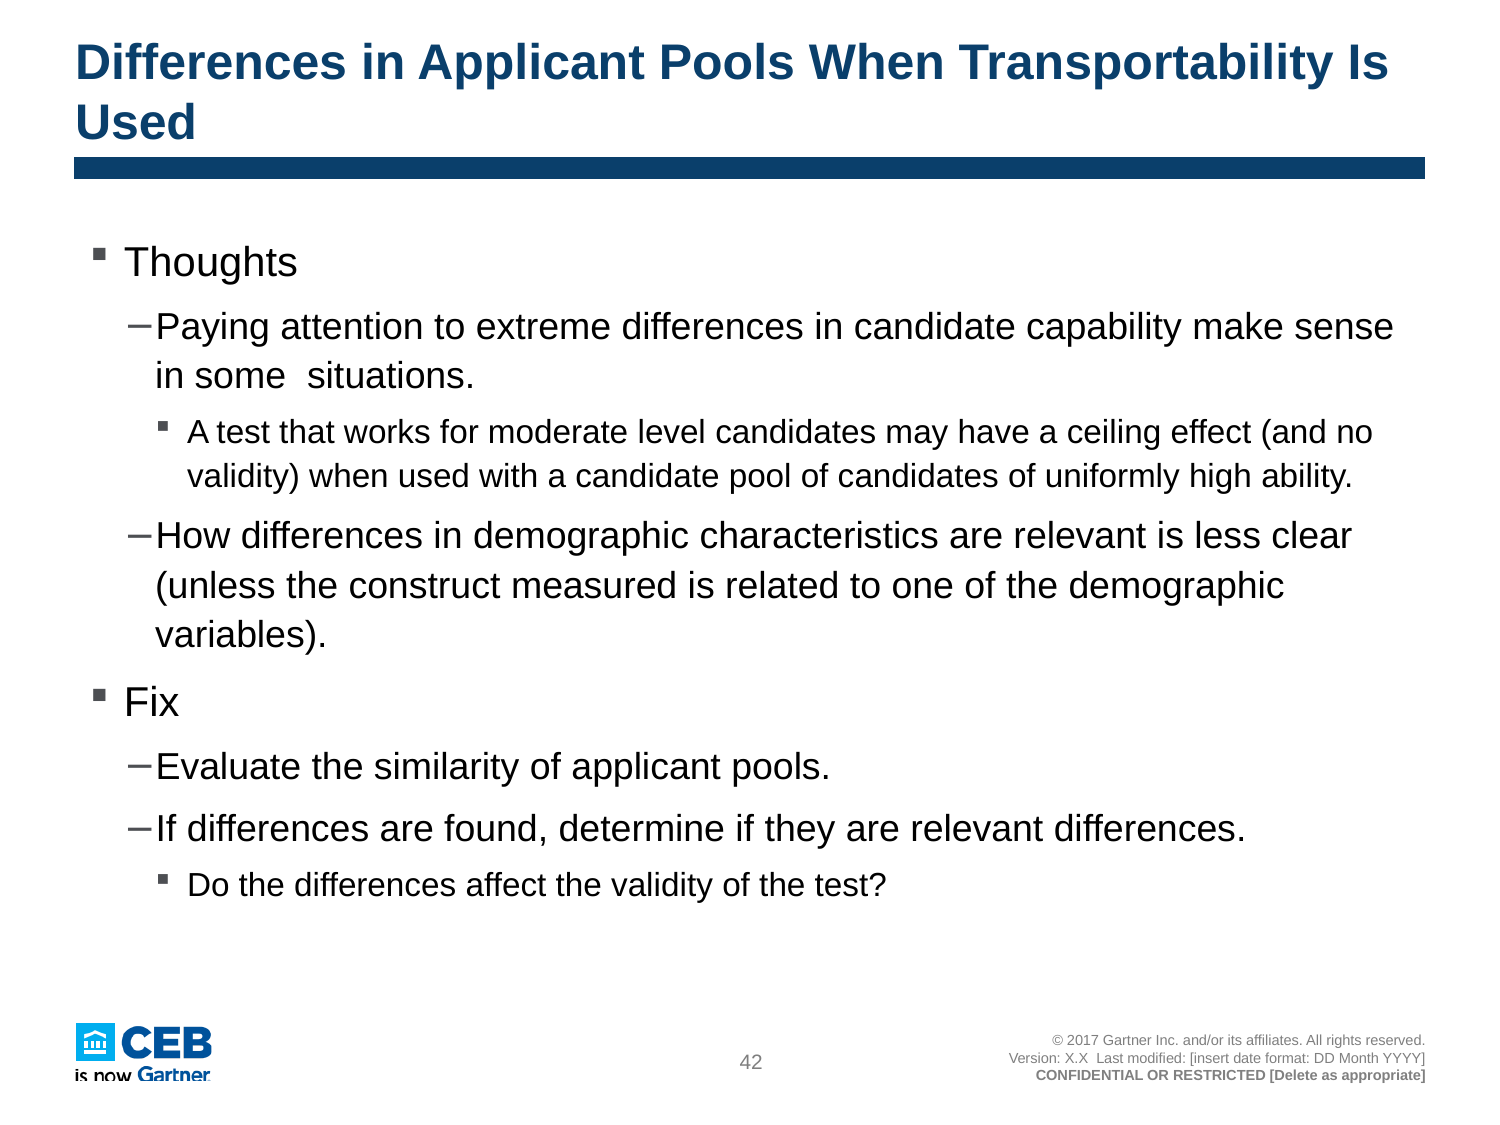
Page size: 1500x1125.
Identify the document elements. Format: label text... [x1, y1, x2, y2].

title Differences in Applicant Pools When Transportability Is Used [75, 59, 1425, 157]
list Thoughts Paying attention to extreme differences in candidate capability make sense in some situations. A test that works for moderate level candidates may have a ceiling effect (and no validity) when used with a candidate pool of candidates of uniformly high ability. How differences in demographic characteristics are relevant is less clear (unless the construct measured is related to one of the demographic variables). Fix Evaluate the similarity of applicant pools. If differences are found, determine if they are relevant differences. Do the differences affect the validity of the test? [75, 222, 1423, 1003]
